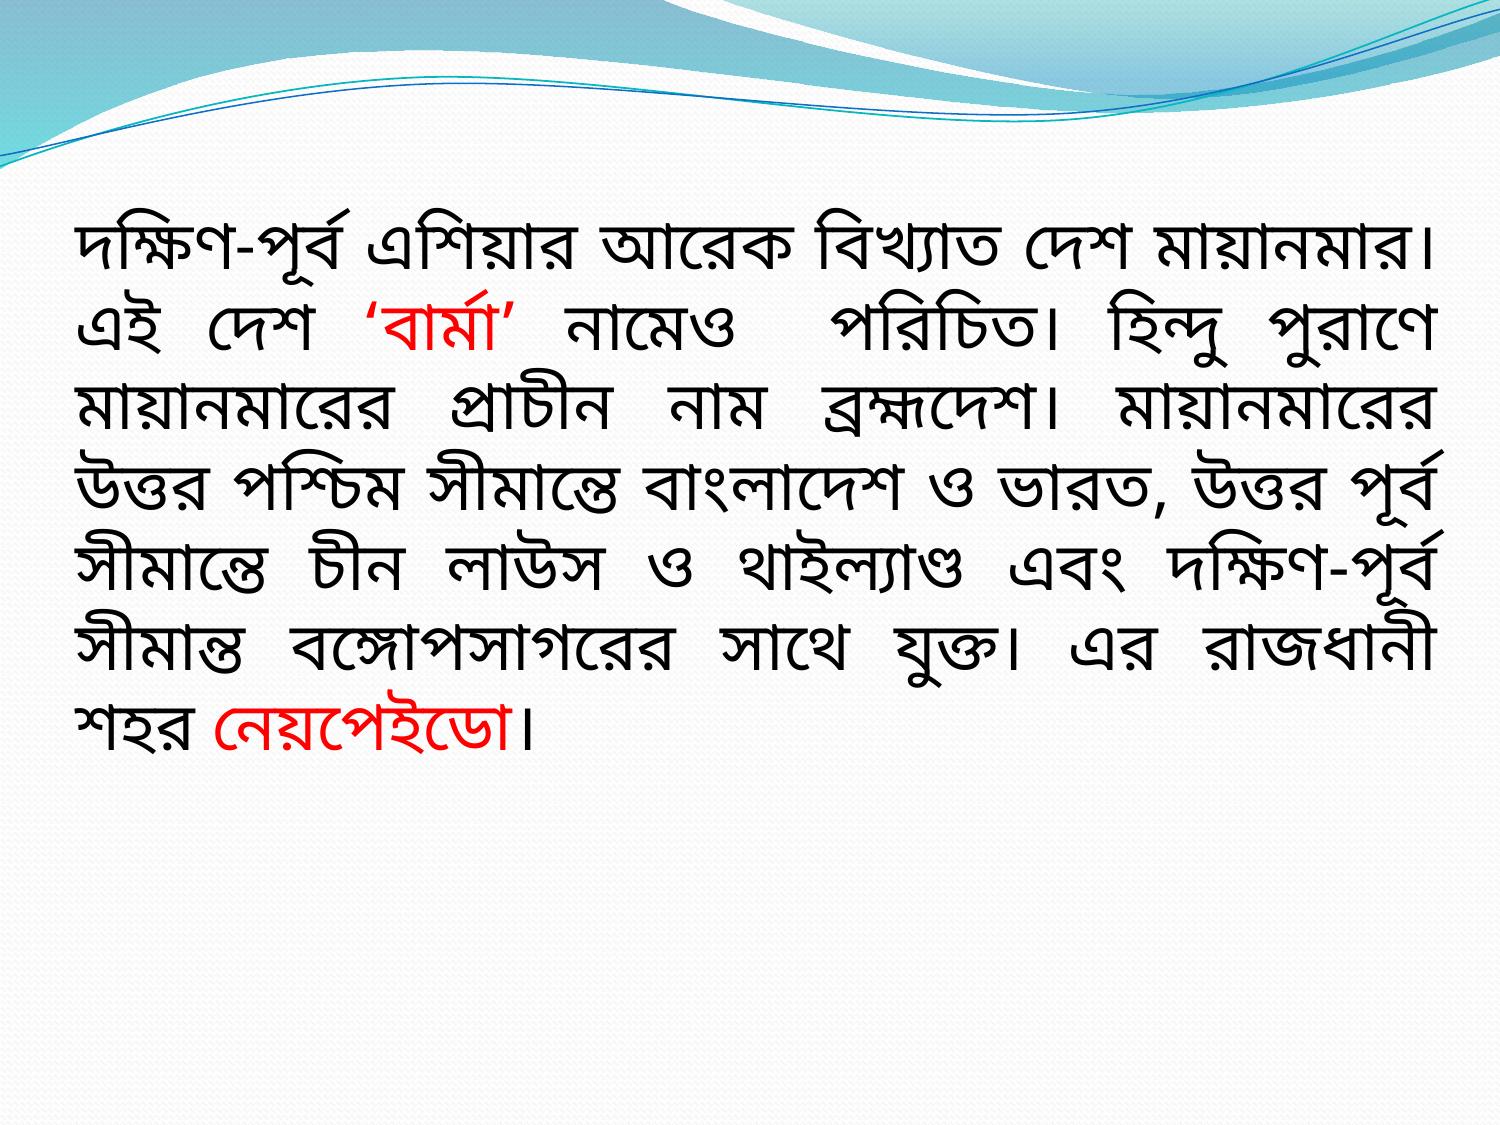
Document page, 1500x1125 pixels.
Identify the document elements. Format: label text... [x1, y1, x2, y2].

title দক্ষিণ-পূর্ব এশিয়ার আরেক বিখ্যাত দেশ মায়ানমার। এই দেশ ‘বার্মা’ নামেও পরিচিত। হিন্দু পুরাণে মায়ানমারের প্রাচীন নাম ব্রহ্মদেশ। মায়ানমারের উত্তর পশ্চিম সীমান্তে বাংলাদেশ ও ভারত, উত্তর পূর্ব সীমান্তে চীন লাউস ও থাইল্যাণ্ড এবং দক্ষিণ-পূর্ব সীমান্ত বঙ্গোপসাগরের সাথে যুক্ত। এর রাজধানী শহর নেয়পেইডো। [75, 115, 1438, 1038]
